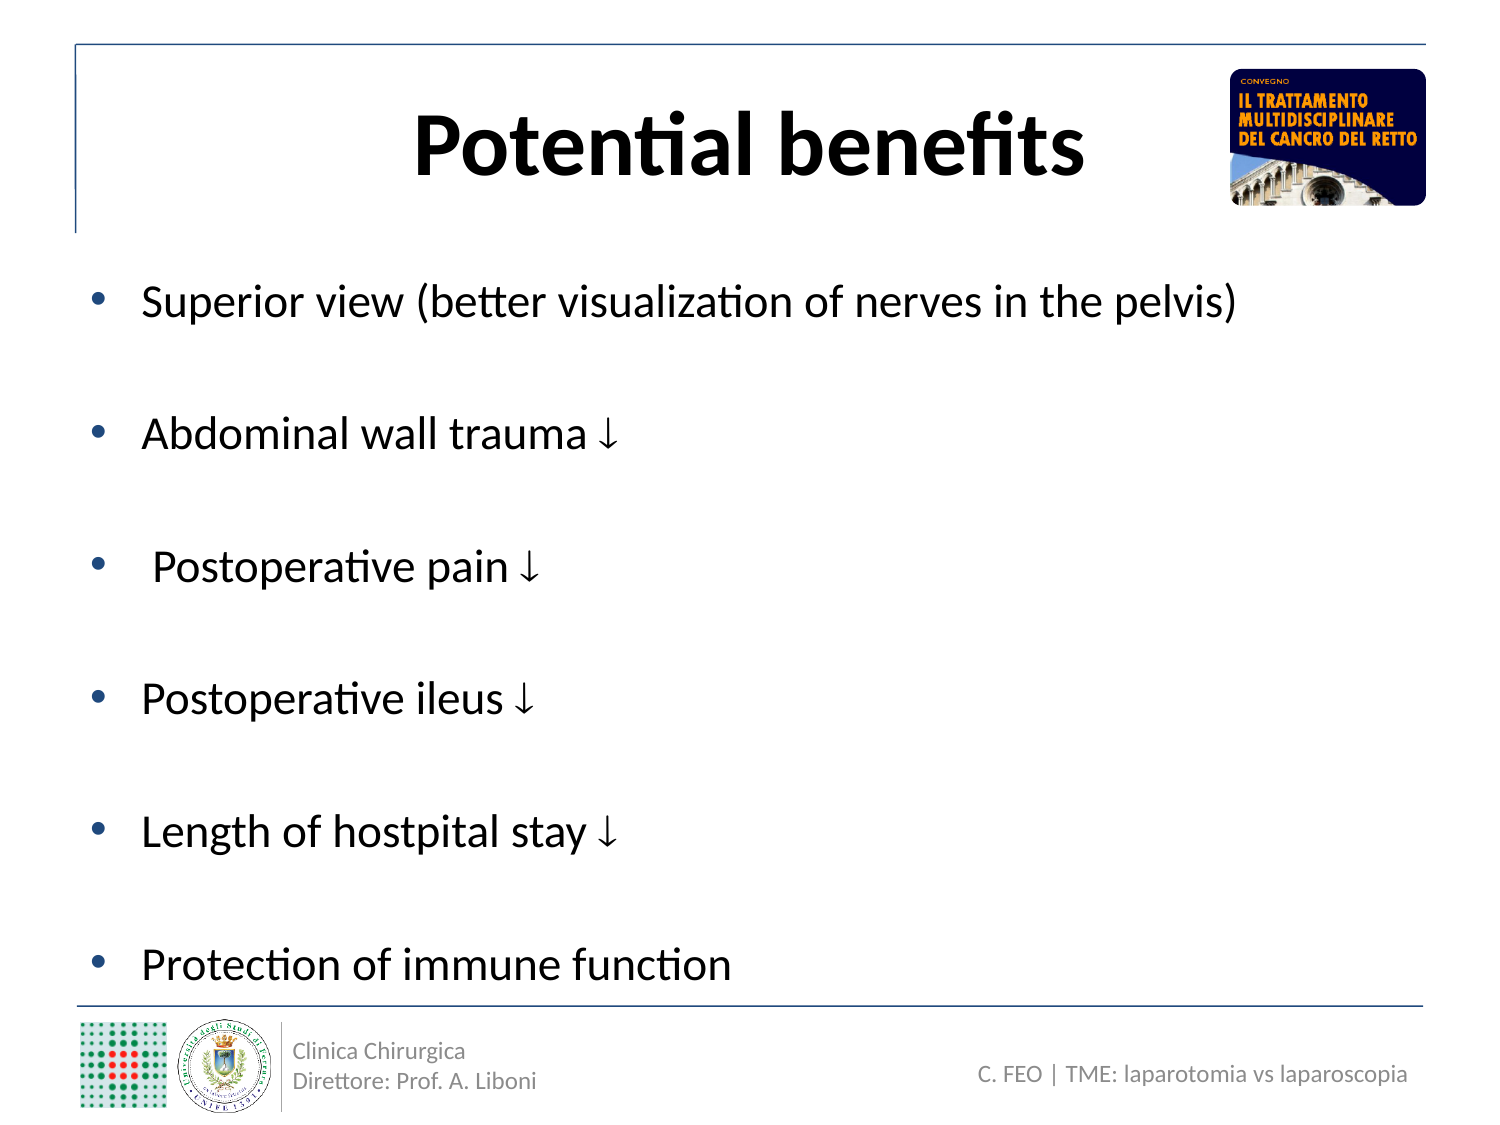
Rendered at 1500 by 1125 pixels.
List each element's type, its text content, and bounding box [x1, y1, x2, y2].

slide_number C. FEO | TME: laparotomia vs laparoscopia [958, 1042, 1425, 1103]
list Superior view (better visualization of nerves in the pelvis) Abdominal wall trauma  Postoperative pain  Postoperative ileus  Length of hostpital stay  Protection of immune function [75, 262, 1425, 1005]
picture [80, 1022, 167, 1108]
picture [177, 1019, 271, 1113]
title Potential benefits [75, 45, 1425, 233]
footer Clinica Chirurgica Direttore: Prof. A. Liboni [277, 1035, 573, 1095]
